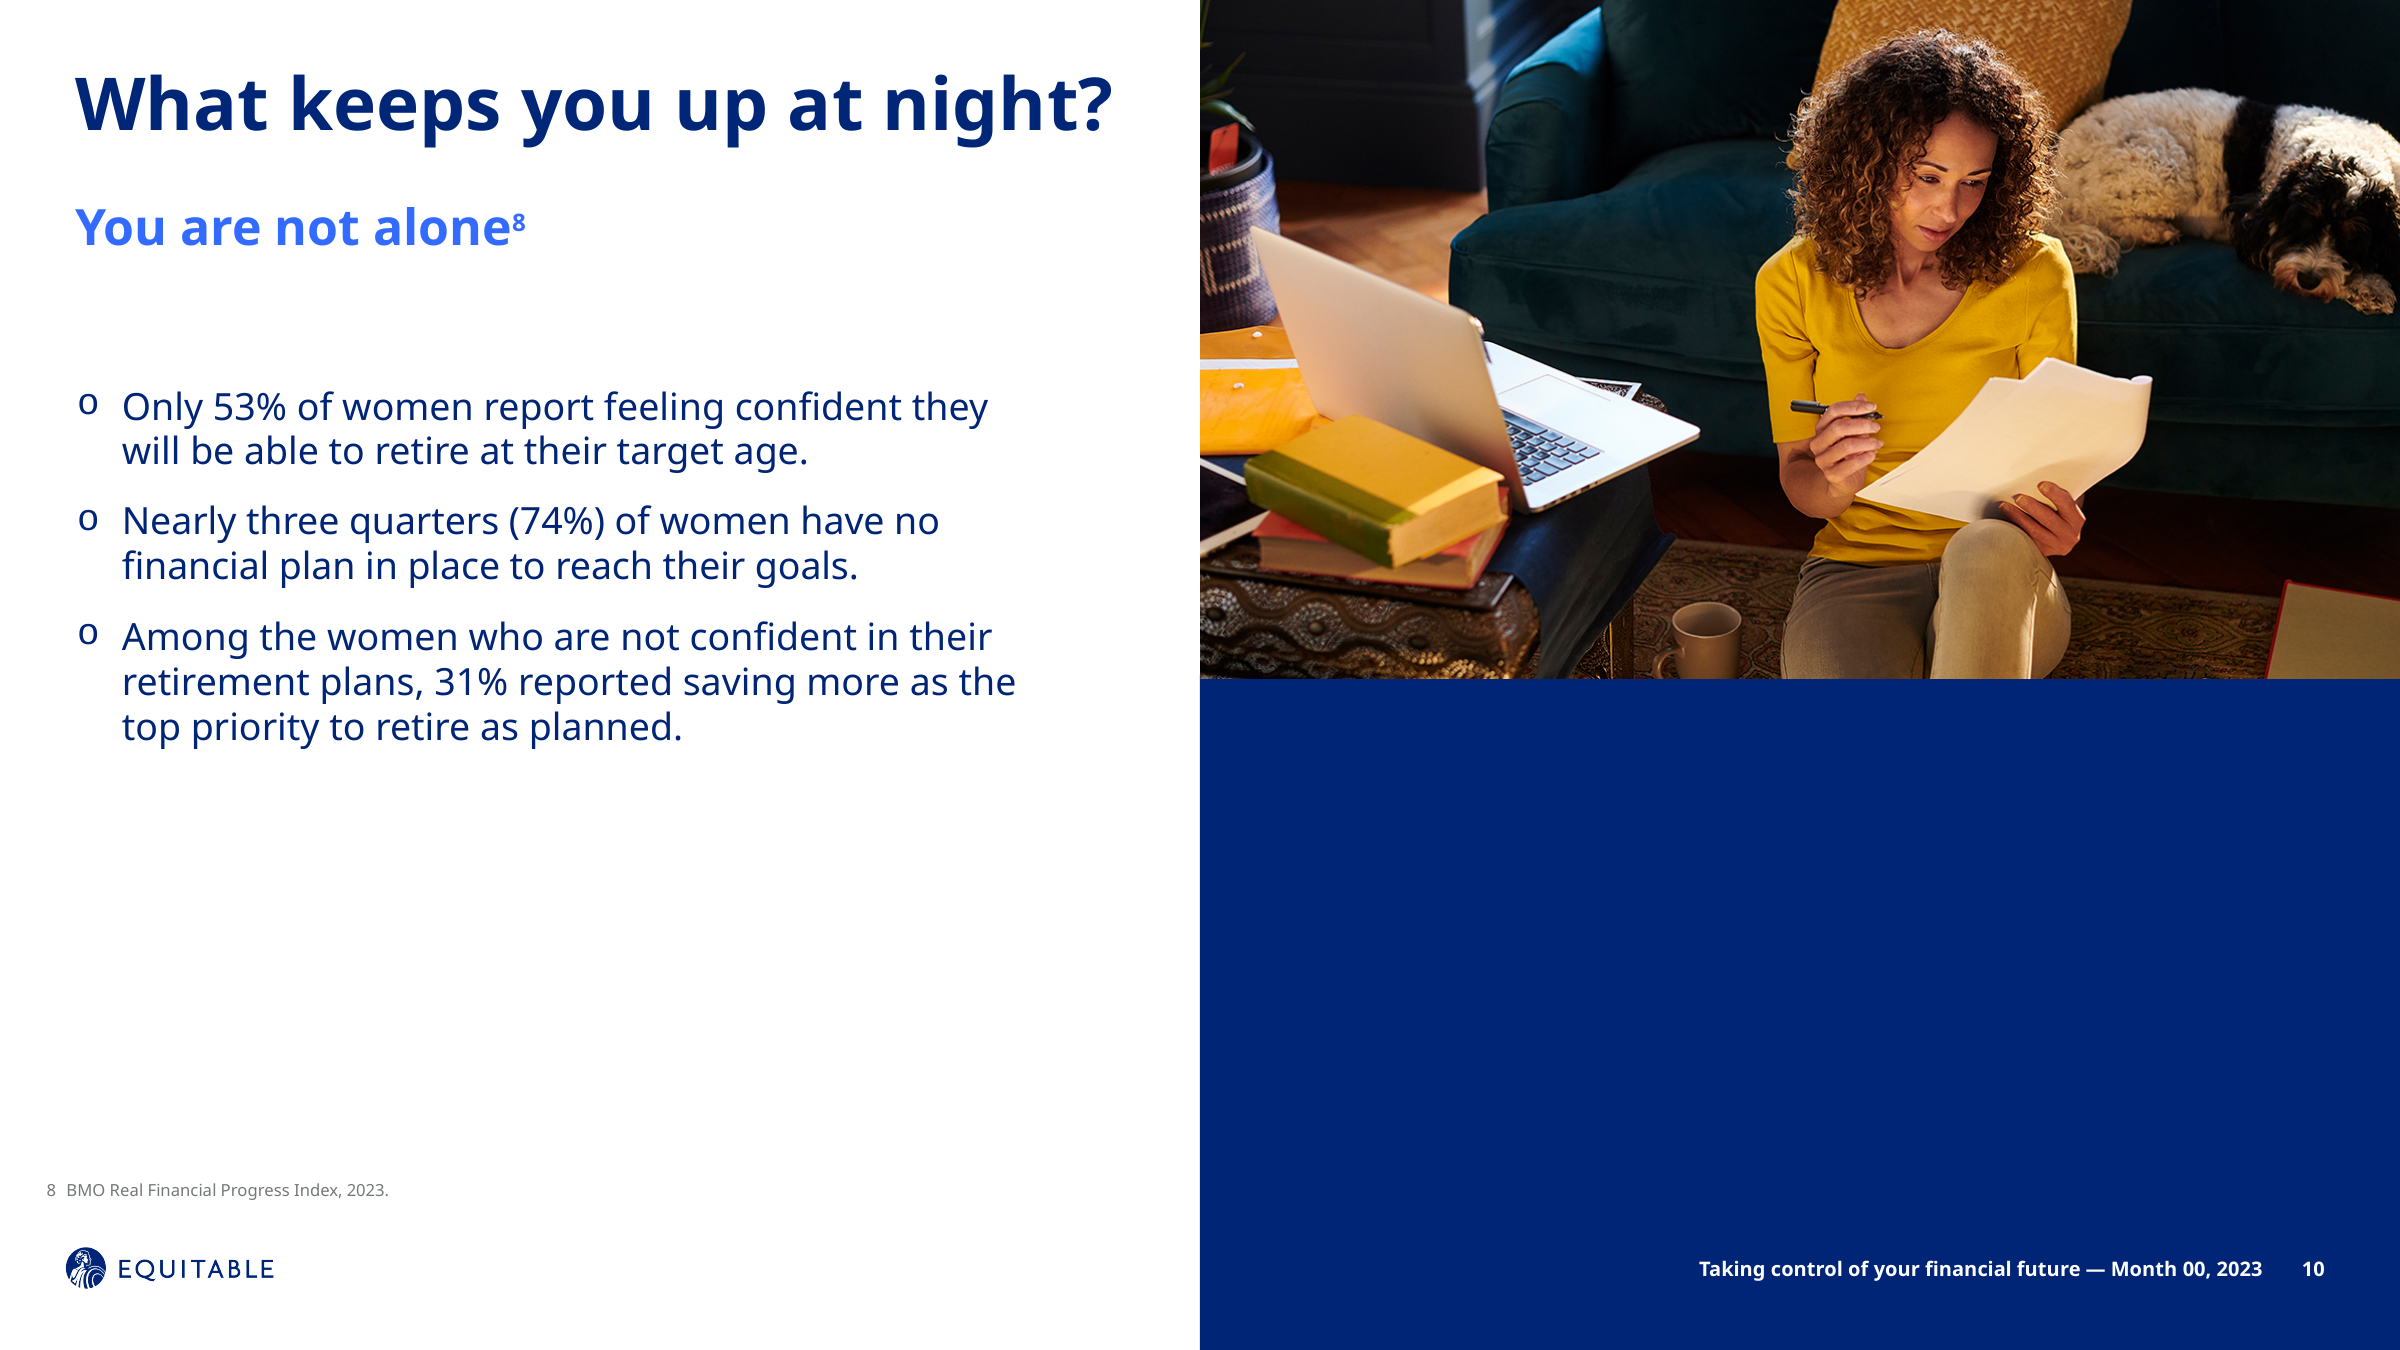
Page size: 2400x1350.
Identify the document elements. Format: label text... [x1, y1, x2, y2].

text_box You are not alone8 [74, 194, 1144, 290]
list What keeps you up at night? [60, 75, 1194, 190]
text_box Only 53% of women report feeling confident they will be able to retire at their target age. Nearly three quarters (74%) of women have no financial plan in place to reach their goals. Among the women who are not confident in their retirement plans, 31% reported saving more as the top priority to retire as planned. [75, 374, 1071, 853]
slide_number 10 [2278, 1248, 2340, 1278]
picture [1199, 0, 2400, 679]
picture [60, 1241, 279, 1294]
text_box Taking control of your financial future — Month 00, 2023 [1467, 1249, 2278, 1285]
text_box 8 BMO Real Financial Progress Index, 2023. [46, 1179, 429, 1200]
